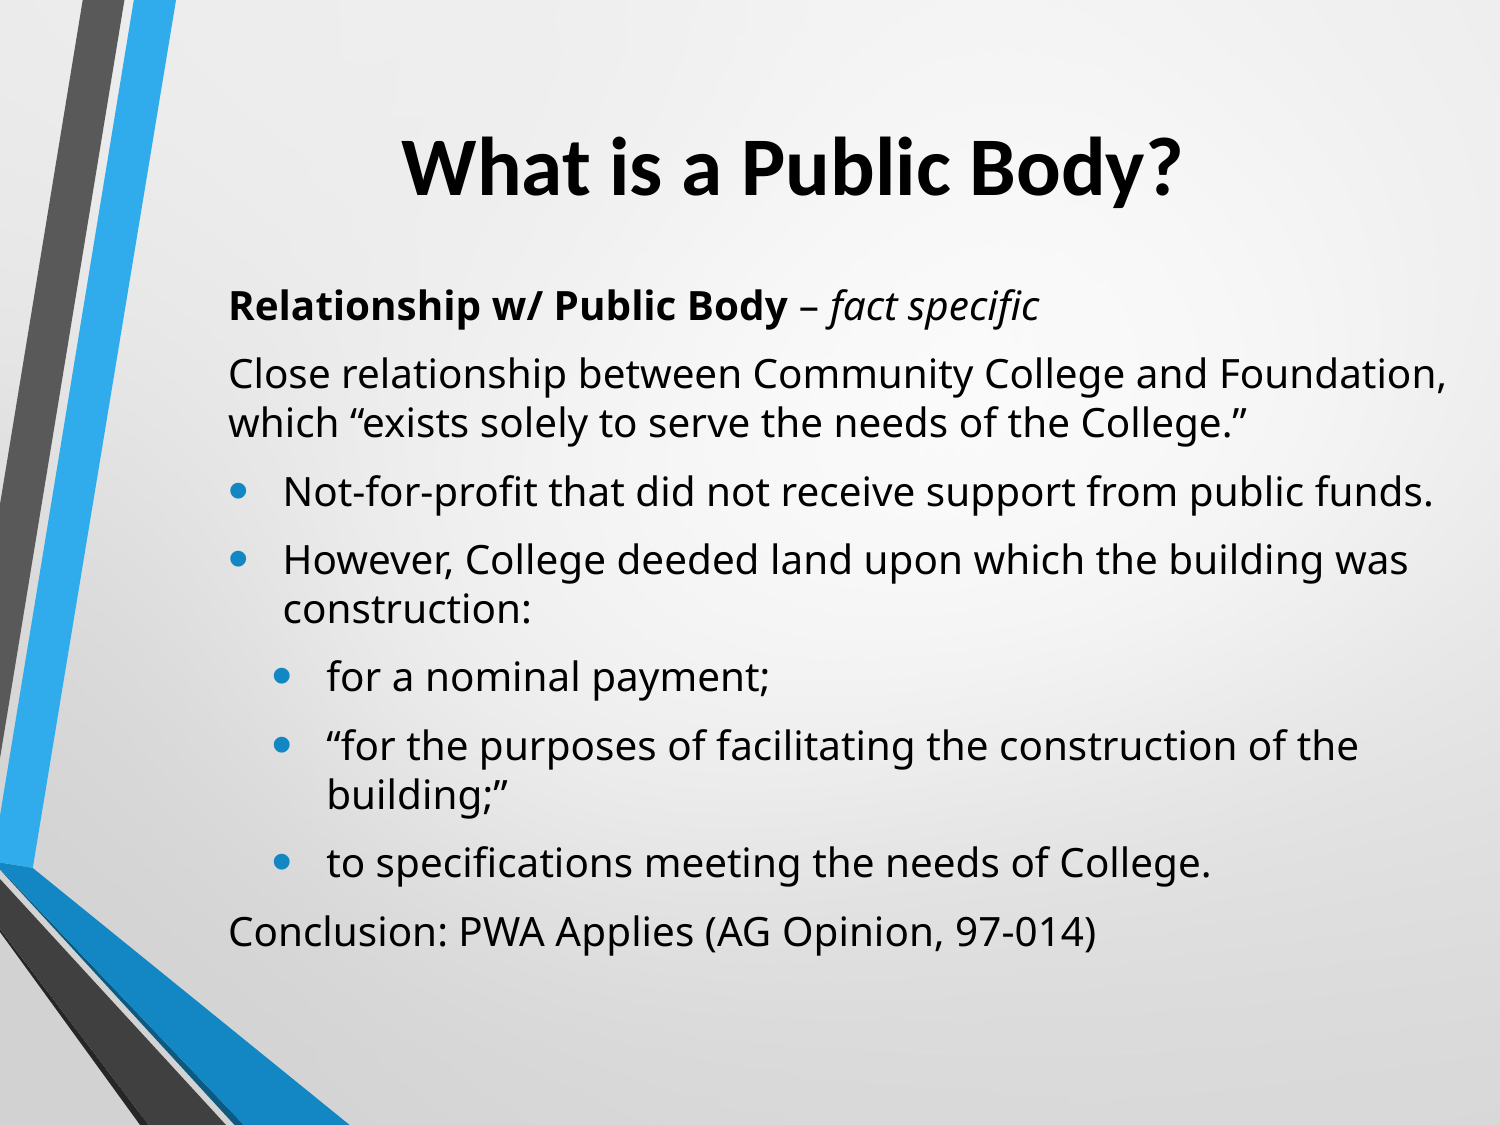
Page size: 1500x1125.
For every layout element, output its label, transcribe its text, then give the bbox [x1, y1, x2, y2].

list Relationship w/ Public Body – fact specific Close relationship between Community College and Foundation, which “exists solely to serve the needs of the College.” Not-for-profit that did not receive support from public funds. However, College deeded land upon which the building was construction: for a nominal payment; “for the purposes of facilitating the construction of the building;” to specifications meeting the needs of College. Conclusion: PWA Applies (AG Opinion, 97-014) [200, 249, 1464, 985]
title What is a Public Body? [161, 75, 1425, 250]
